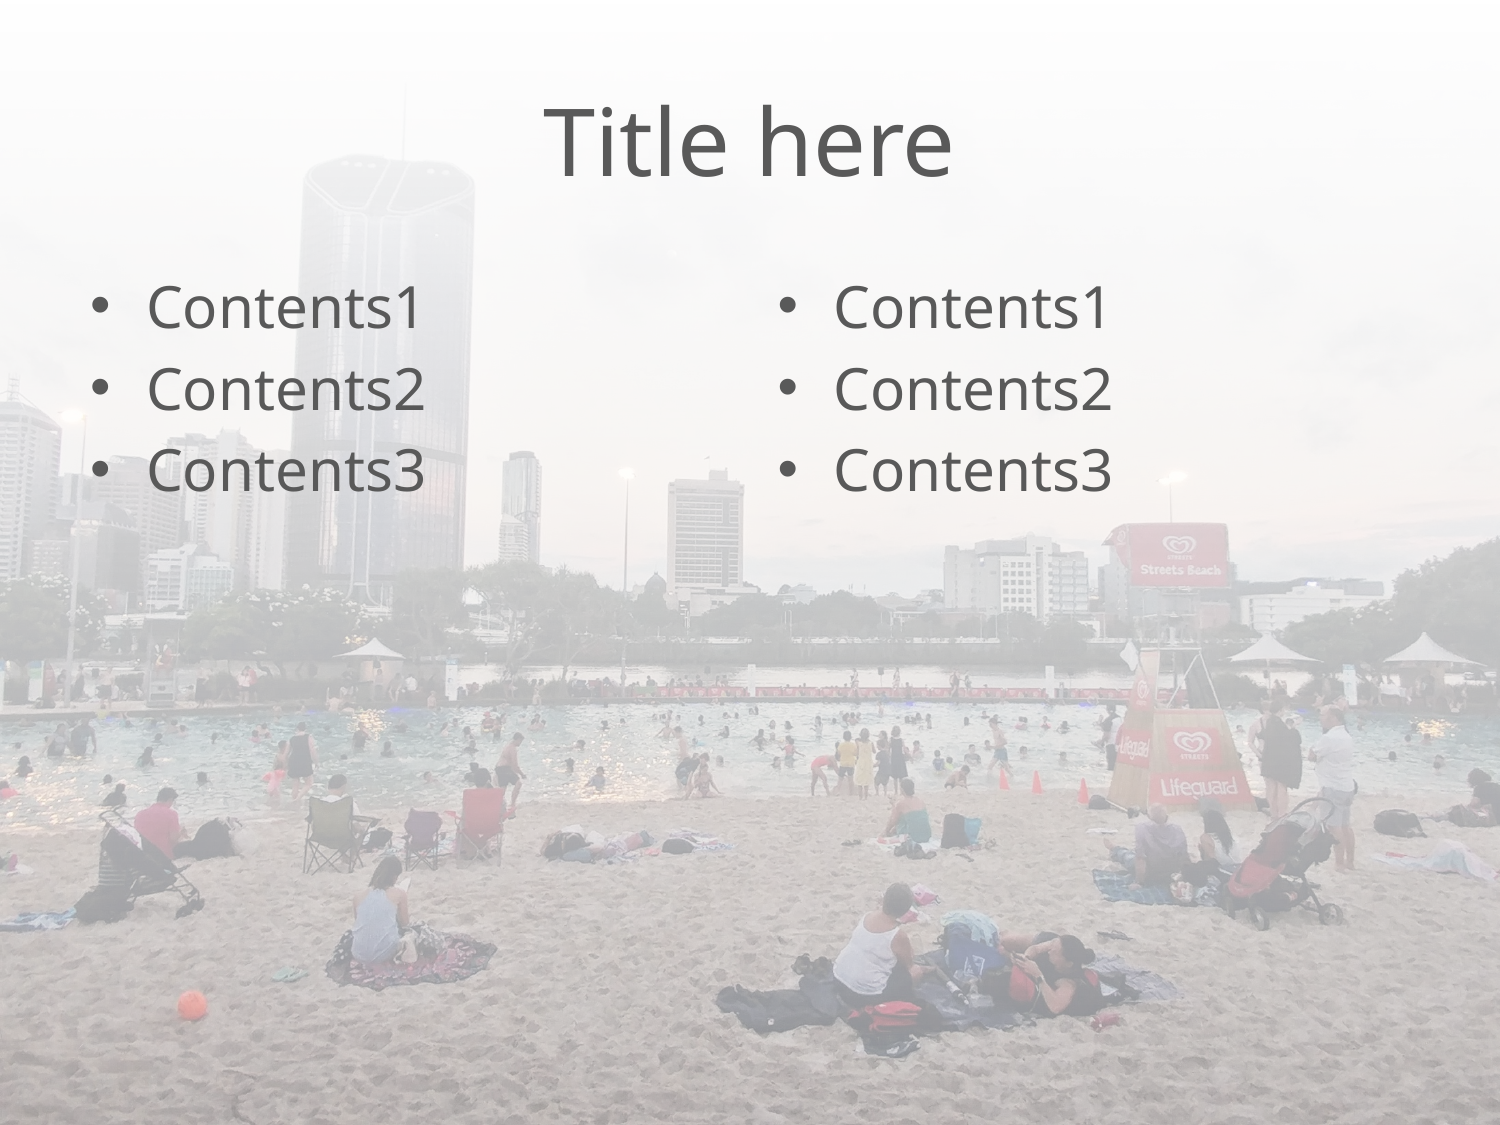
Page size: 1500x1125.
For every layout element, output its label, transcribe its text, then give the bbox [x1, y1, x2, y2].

list Contents1 Contents2 Contents3 [75, 262, 738, 1005]
title Title here [75, 45, 1425, 233]
text_box [0, 0, 1500, 1125]
list Contents1 Contents2 Contents3 [762, 262, 1425, 1005]
